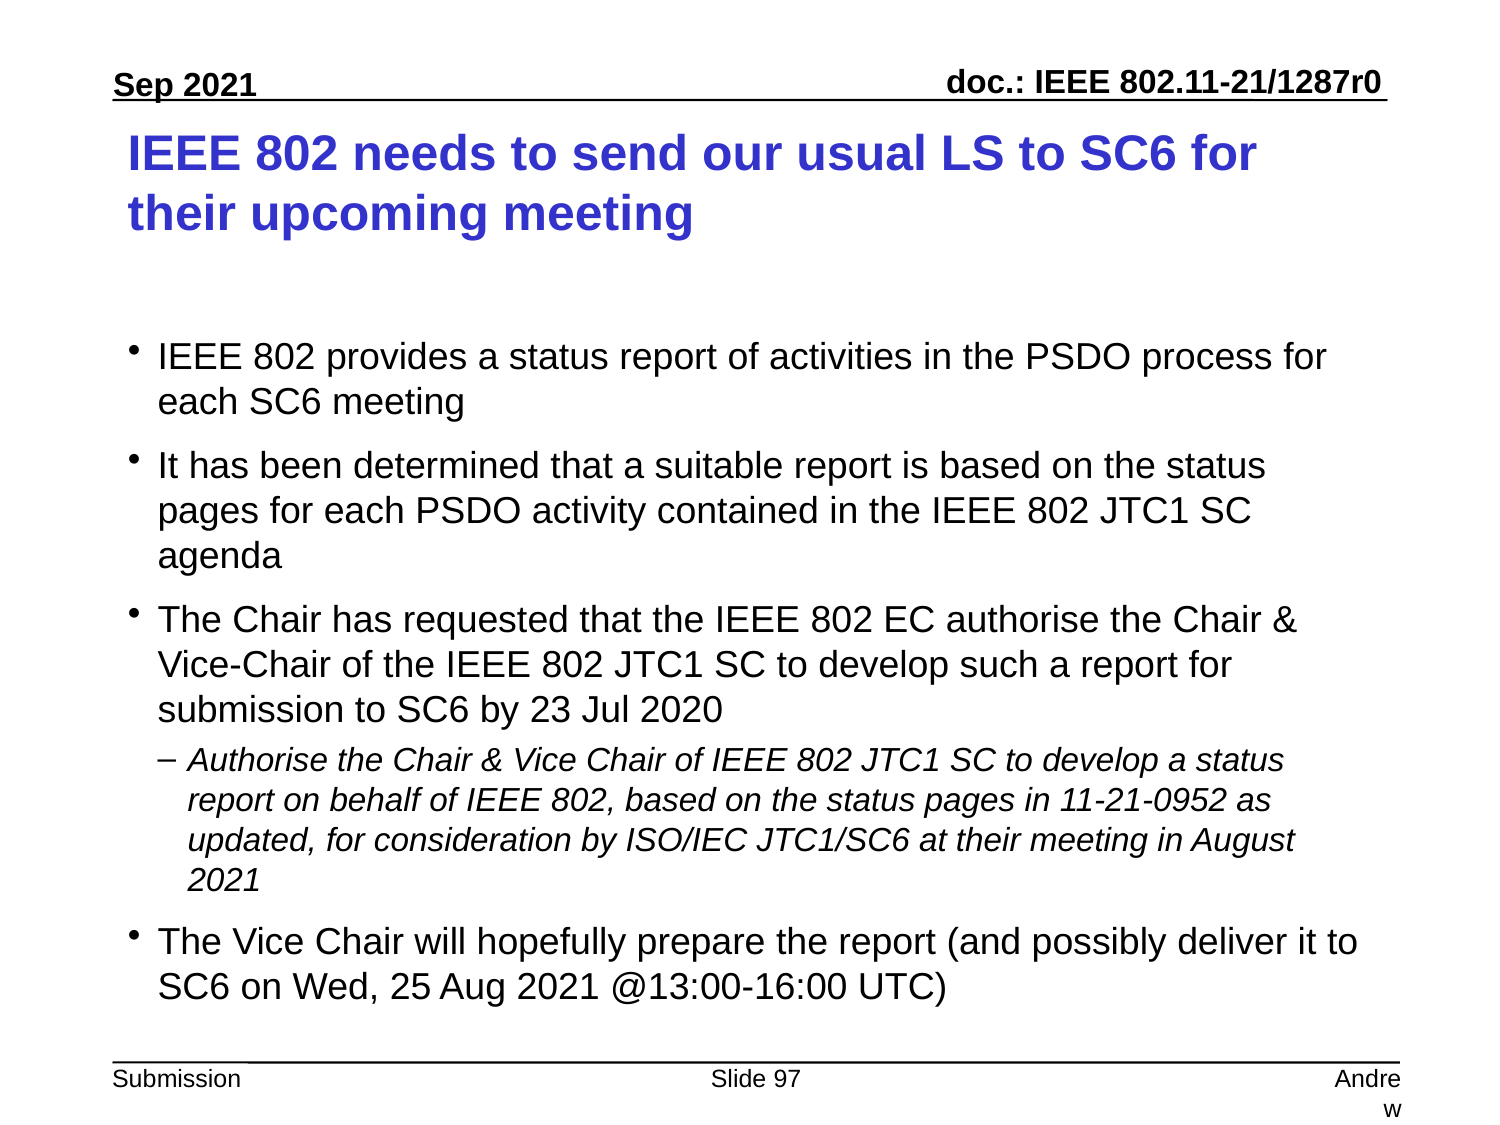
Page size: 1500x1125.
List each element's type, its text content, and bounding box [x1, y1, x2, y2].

footer Andrew Myles, Cisco [1320, 1061, 1402, 1093]
title IEEE 802 needs to send our usual LS to SC6 for their upcoming meeting [112, 112, 1388, 288]
list IEEE 802 provides a status report of activities in the PSDO process for each SC6 meeting It has been determined that a suitable report is based on the status pages for each PSDO activity contained in the IEEE 802 JTC1 SC agenda The Chair has requested that the IEEE 802 EC authorise the Chair & Vice-Chair of the IEEE 802 JTC1 SC to develop such a report for submission to SC6 by 23 Jul 2020 Authorise the Chair & Vice Chair of IEEE 802 JTC1 SC to develop a status report on behalf of IEEE 802, based on the status pages in 11-21-0952 as updated, for consideration by ISO/IEC JTC1/SC6 at their meeting in August 2021 The Vice Chair will hopefully prepare the report (and possibly deliver it to SC6 on Wed, 25 Aug 2021 @13:00-16:00 UTC) [112, 324, 1388, 1000]
slide_number Slide 97 [709, 1061, 803, 1093]
